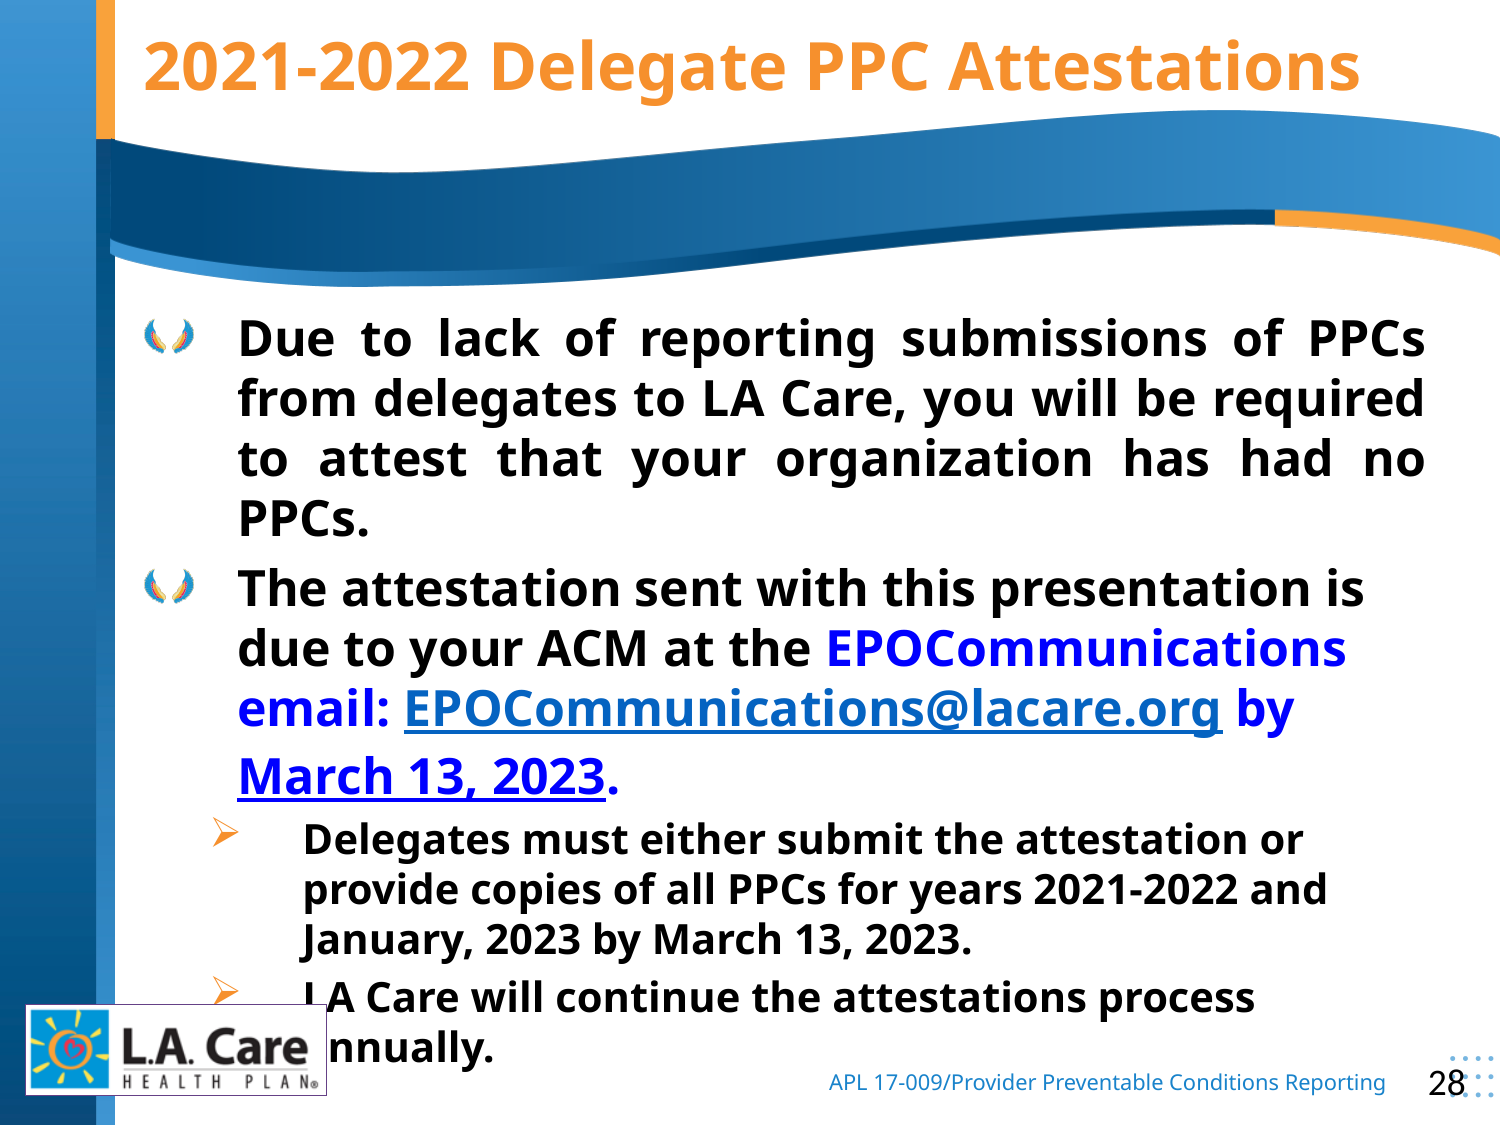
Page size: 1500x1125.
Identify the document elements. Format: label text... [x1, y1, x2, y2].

text_box 2021-2022 Delegate PPC Attestations [128, 16, 1382, 110]
text_box APL 17-009/Provider Preventable Conditions Reporting [247, 1061, 1403, 1104]
picture [0, 0, 1500, 1125]
text_box 28 [1412, 1050, 1481, 1110]
text_box Due to lack of reporting submissions of PPCs from delegates to LA Care, you will be required to attest that your organization has had no PPCs. The attestation sent with this presentation is due to your ACM at the EPOCommunications email: EPOCommunications@lacare.org by March 13, 2023. Delegates must either submit the attestation or provide copies of all PPCs for years 2021-2022 and January, 2023 by March 13, 2023. LA Care will continue the attestations process annually. [128, 298, 1442, 908]
